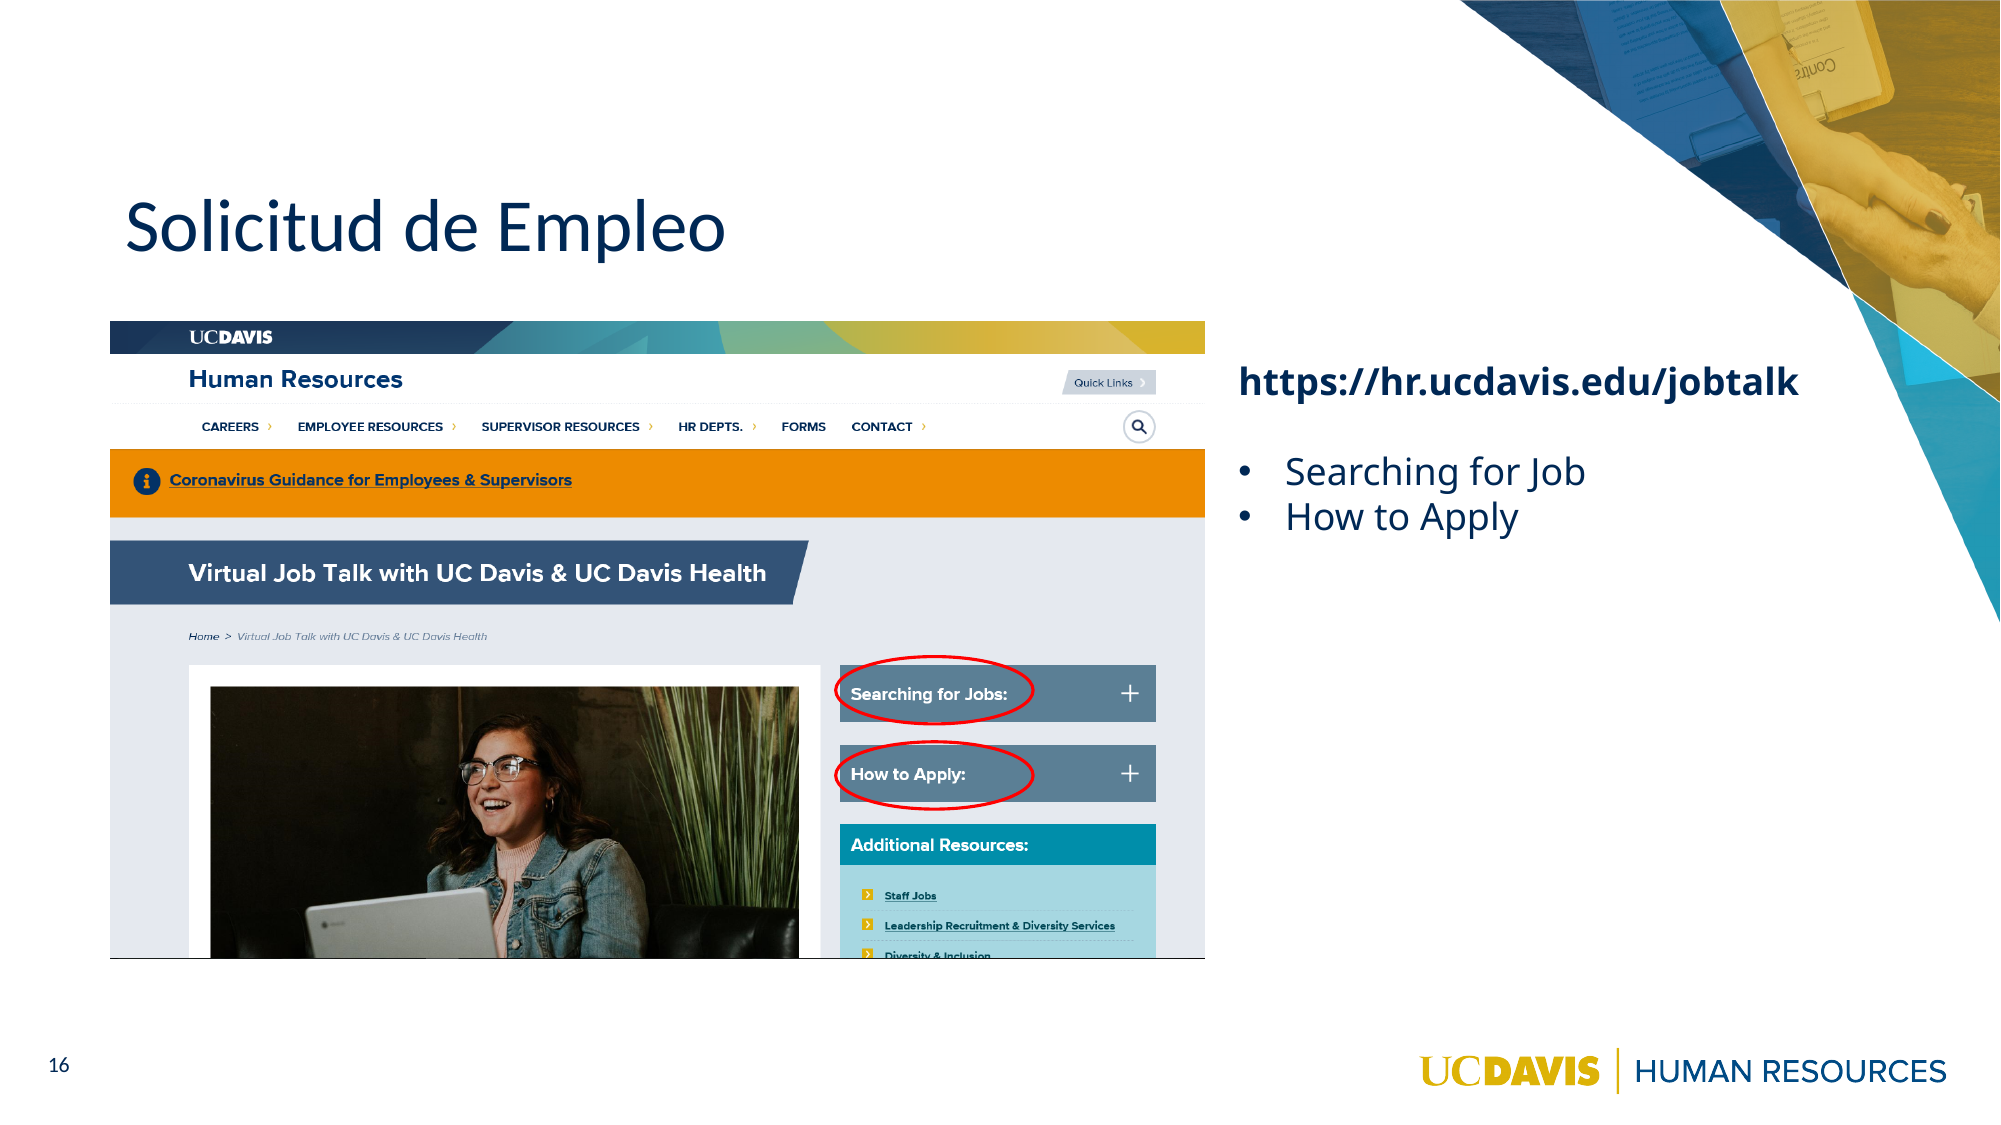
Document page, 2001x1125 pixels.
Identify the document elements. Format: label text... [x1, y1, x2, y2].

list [109, 320, 1206, 959]
picture [1449, 0, 2000, 626]
picture [1409, 1034, 1966, 1102]
text_box https://hr.ucdavis.edu/jobtalk Searching for Job How to Apply [1223, 350, 1847, 591]
title Solicitud de Empleo [110, 168, 1521, 386]
